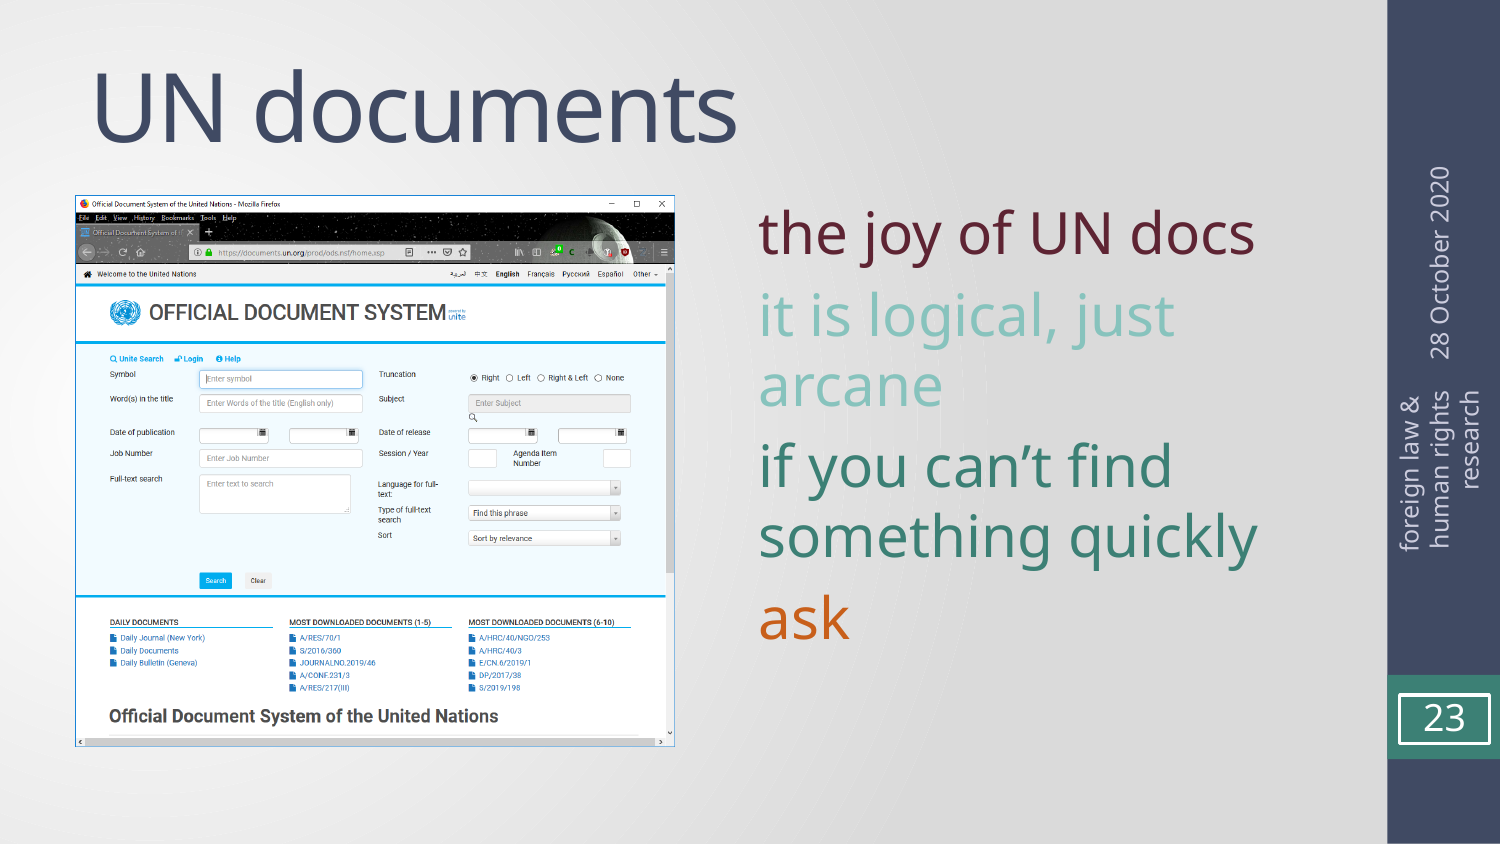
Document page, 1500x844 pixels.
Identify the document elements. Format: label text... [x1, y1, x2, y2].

picture [74, 195, 676, 748]
text_box 28 October 2020 [1408, 75, 1469, 375]
text_box foreign law & human rights research [1408, 375, 1469, 667]
text_box UN documents [74, 33, 1325, 175]
text_box <number> [1399, 695, 1490, 744]
text_box the joy of UN docs it is logical, just arcane if you can’t find something quickly ask [725, 188, 1325, 754]
